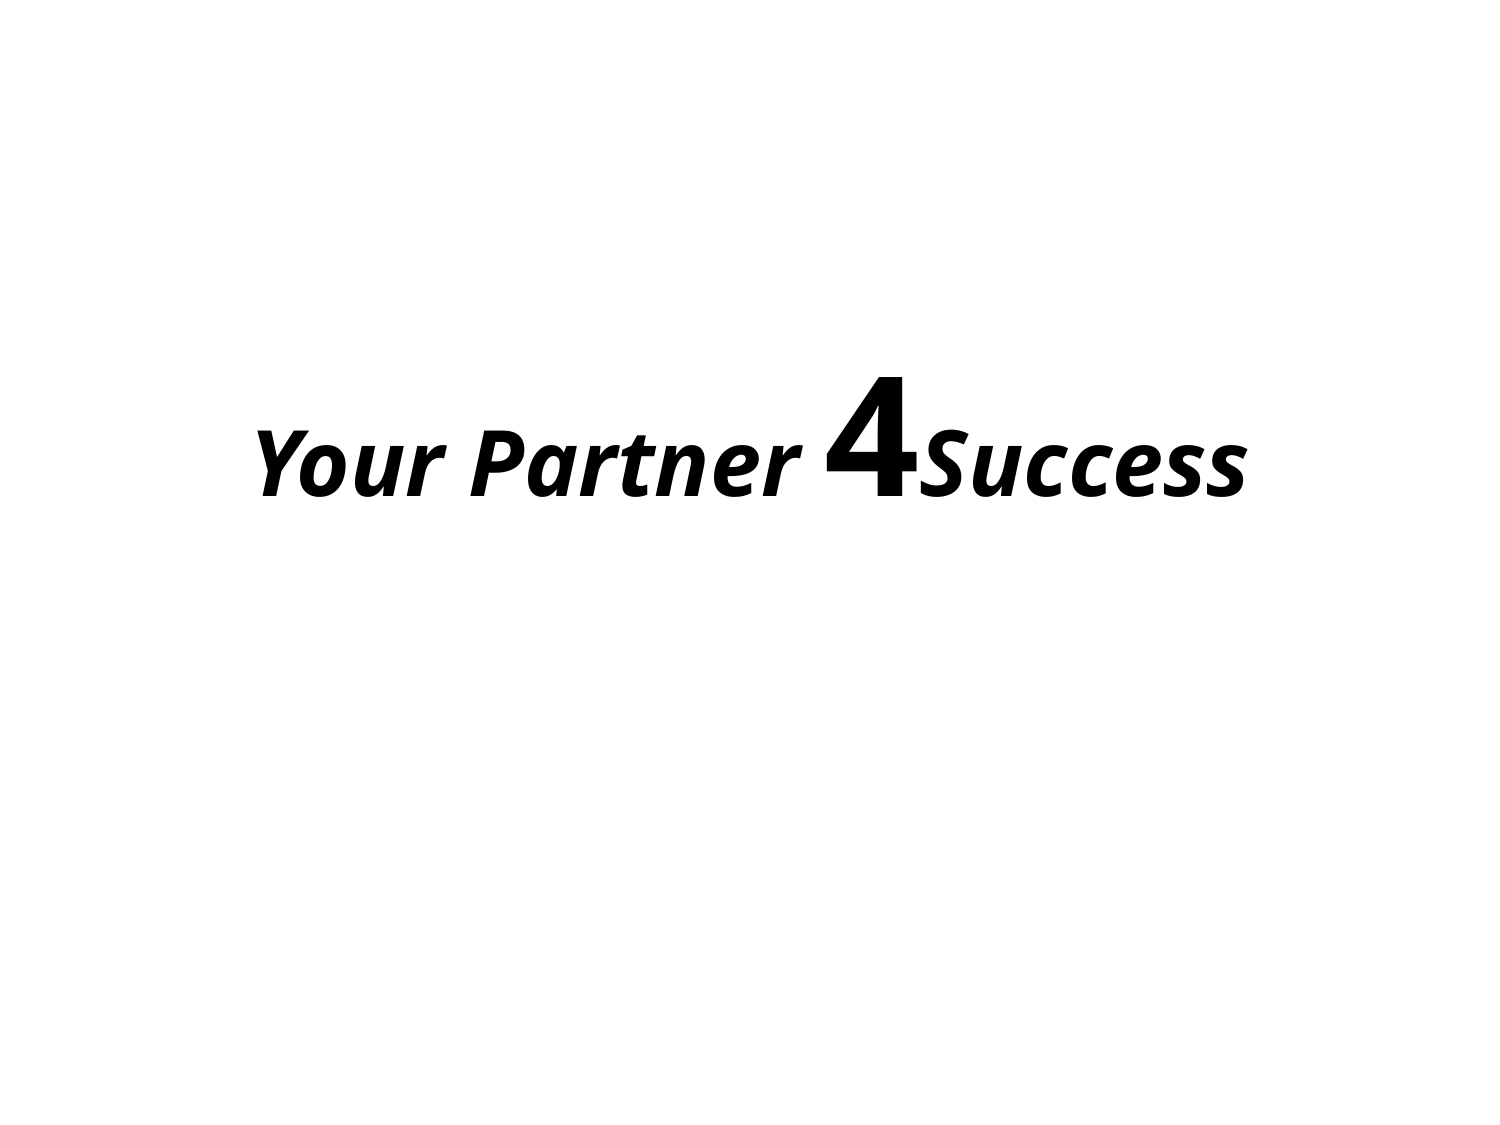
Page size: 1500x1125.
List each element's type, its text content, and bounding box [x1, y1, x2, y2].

title Your Partner 4Success [75, 45, 1425, 925]
